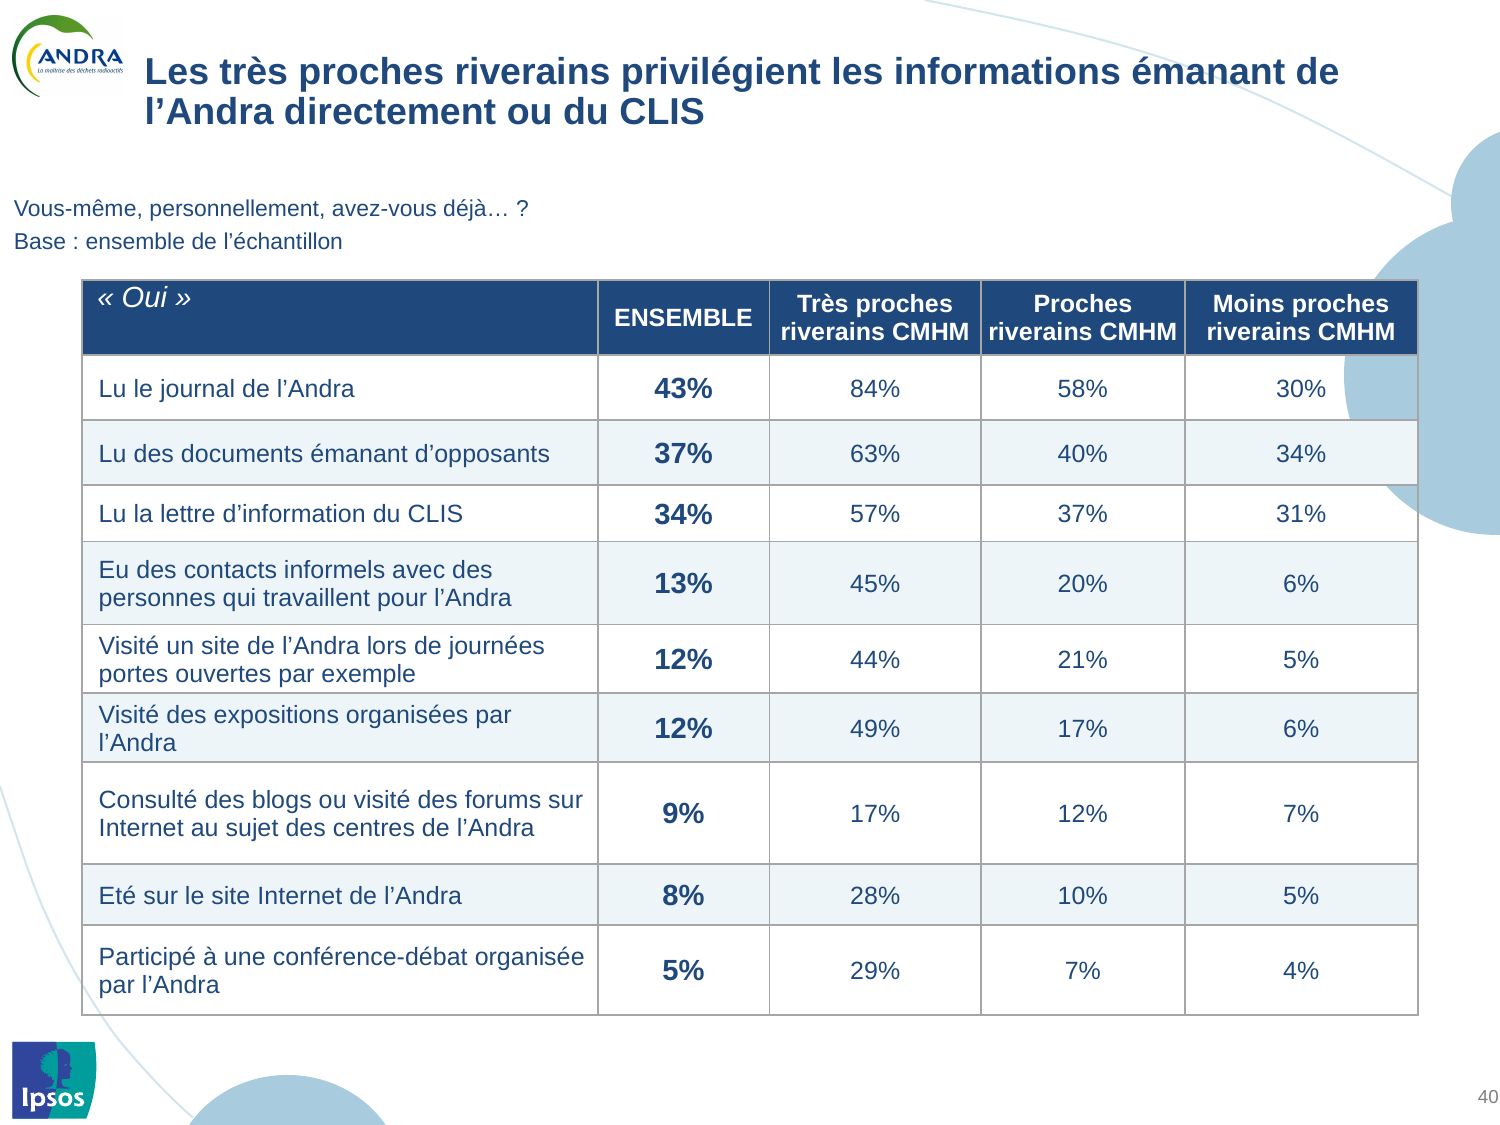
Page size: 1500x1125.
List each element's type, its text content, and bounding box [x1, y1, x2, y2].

table_cell 49% [770, 694, 980, 761]
table_cell 8% [599, 865, 769, 924]
table_cell 37% [599, 421, 769, 484]
table_cell 29% [770, 926, 980, 1014]
table_cell 30% [1186, 356, 1417, 419]
table_cell 12% [599, 625, 769, 692]
table_cell 13% [599, 542, 769, 624]
table_cell 6% [1186, 542, 1417, 624]
table_cell 12% [982, 763, 1184, 863]
table_cell 34% [1186, 421, 1417, 484]
table_cell 57% [770, 486, 980, 541]
title Les très proches riverains privilégient les informations émanant de l’Andra directement ou du CLIS [114, 51, 1477, 134]
table_header Très proches riverains CMHM [770, 281, 980, 354]
table_cell Eu des contacts informels avec des personnes qui travaillent pour l’Andra [83, 542, 597, 624]
table_cell Lu le journal de l’Andra [83, 356, 597, 419]
table_cell 17% [982, 694, 1184, 761]
table_cell 31% [1186, 486, 1417, 541]
table_header ENSEMBLE [599, 281, 769, 354]
table_cell 6% [1186, 694, 1417, 761]
table_cell Consulté des blogs ou visité des forums sur Internet au sujet des centres de l’Andra [83, 763, 597, 863]
table_cell 58% [982, 356, 1184, 419]
table_cell Eté sur le site Internet de l’Andra [83, 865, 597, 924]
table_cell Visité un site de l’Andra lors de journées portes ouvertes par exemple [83, 625, 597, 692]
table_header Proches riverains CMHM [982, 281, 1184, 354]
table_cell 28% [770, 865, 980, 924]
picture [12, 15, 123, 97]
table_cell 20% [982, 542, 1184, 624]
table_header Moins proches riverains CMHM [1186, 281, 1417, 354]
table_header « Oui » [83, 281, 597, 354]
table_cell 84% [770, 356, 980, 419]
table_cell 7% [982, 926, 1184, 1014]
text_box Base : ensemble de l’échantillon [0, 226, 432, 268]
table_cell Participé à une conférence-débat organisée par l’Andra [83, 926, 597, 1014]
table_cell 40% [982, 421, 1184, 484]
text_box Vous-même, personnellement, avez-vous déjà… ? [0, 193, 836, 232]
table_cell 10% [982, 865, 1184, 924]
table_cell 9% [599, 763, 769, 863]
table_cell Visité des expositions organisées par l’Andra [83, 694, 597, 761]
table_cell 17% [770, 763, 980, 863]
table_cell 63% [770, 421, 980, 484]
table_cell 45% [770, 542, 980, 624]
table_cell 34% [599, 486, 769, 541]
table_cell 5% [1186, 625, 1417, 692]
table_cell 44% [770, 625, 980, 692]
table_cell 21% [982, 625, 1184, 692]
table_cell 4% [1186, 926, 1417, 1014]
table_cell 5% [599, 926, 769, 1014]
table_cell 12% [599, 694, 769, 761]
table_cell 37% [982, 486, 1184, 541]
table_cell Lu la lettre d’information du CLIS [83, 486, 597, 541]
table_cell 5% [1186, 865, 1417, 924]
table_cell 7% [1186, 763, 1417, 863]
table_cell Lu des documents émanant d’opposants [83, 421, 597, 484]
table_cell 43% [599, 356, 769, 419]
